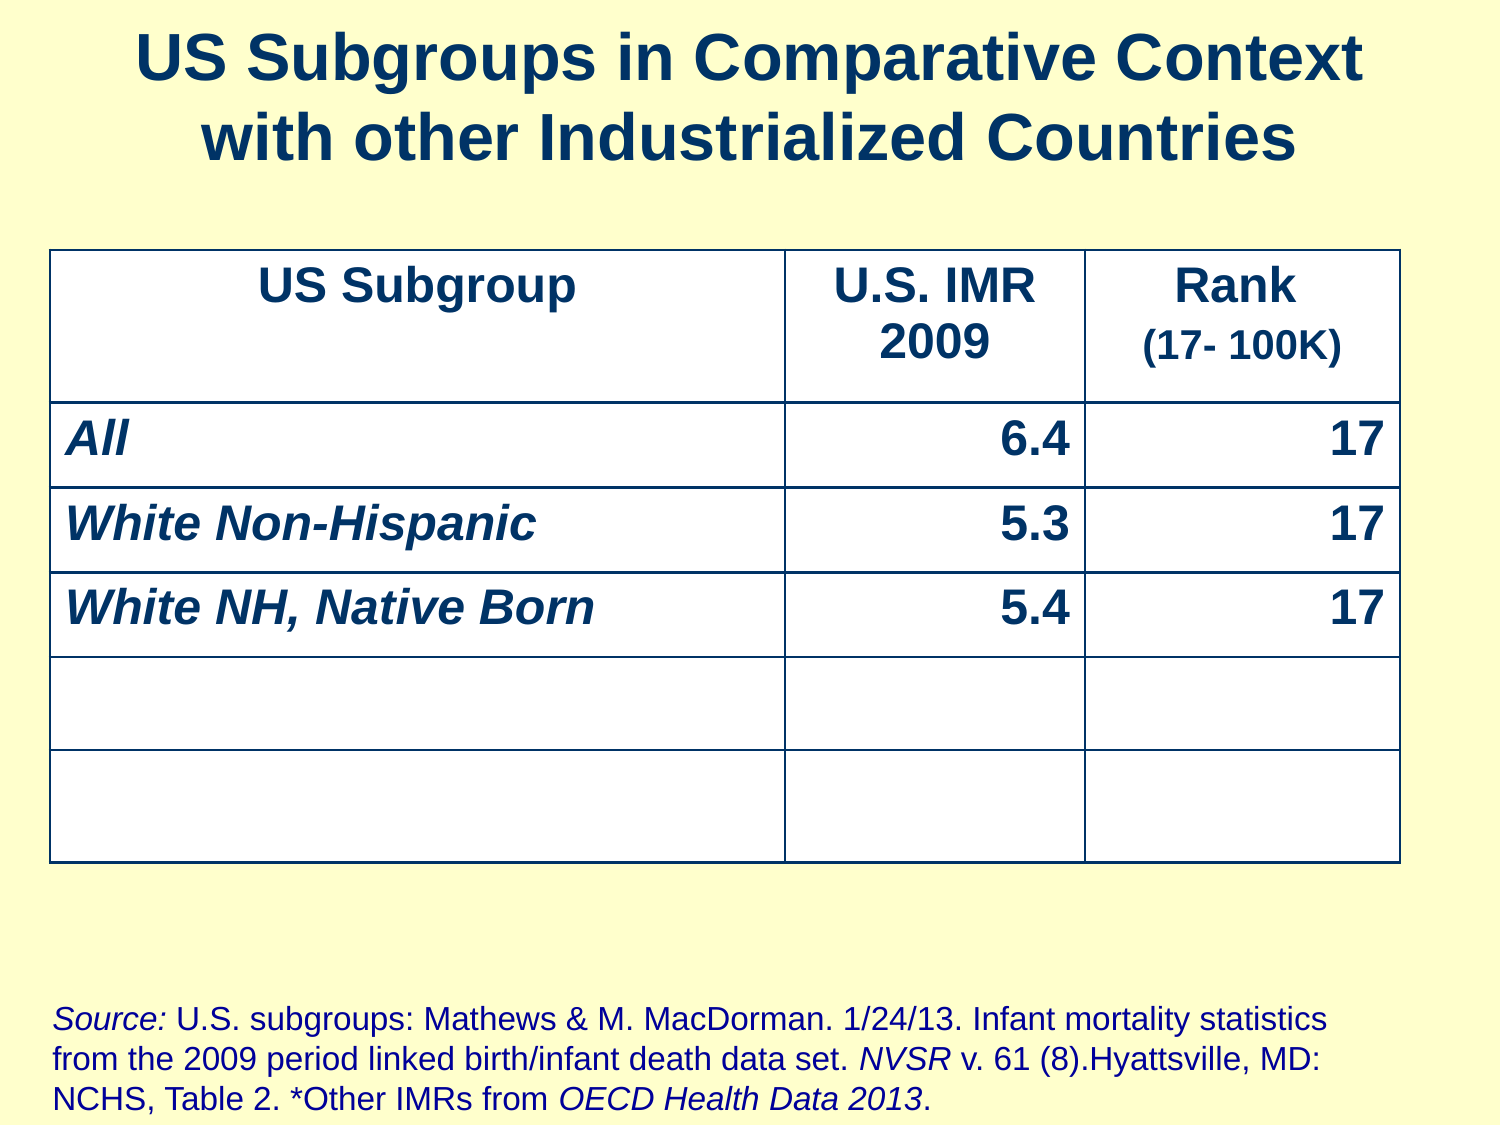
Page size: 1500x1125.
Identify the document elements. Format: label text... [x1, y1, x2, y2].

table_cell White Non-Hispanic [51, 489, 784, 571]
table_cell 5.4 [786, 574, 1084, 656]
table_cell White NH, Native Born [51, 574, 784, 656]
text_box Source: U.S. subgroups: Mathews & M. MacDorman. 1/24/13. Infant mortality statistics from the 2009 period linked birth/infant death data set. NVSR v. 61 (8).Hyattsville, MD: NCHS, Table 2. *Other IMRs from OECD Health Data 2013. [37, 989, 1403, 1124]
table_cell [786, 658, 1084, 749]
table_header Rank (17- 100K) [1086, 251, 1399, 401]
table_cell 5.3 [786, 489, 1084, 571]
table_cell [786, 751, 1084, 861]
table_cell [1086, 658, 1399, 749]
table_cell 6.4 [786, 404, 1084, 486]
table_cell [51, 751, 784, 861]
table_cell [51, 658, 784, 749]
title US Subgroups in Comparative Context with other Industrialized Countries [0, 0, 1500, 188]
table_cell [1086, 751, 1399, 861]
table_cell All [51, 404, 784, 486]
table_cell 17 [1086, 404, 1399, 486]
table_cell 17 [1086, 489, 1399, 571]
table_header US Subgroup [51, 251, 784, 401]
table_header U.S. IMR 2009 [786, 251, 1084, 401]
table_cell 17 [1086, 574, 1399, 656]
